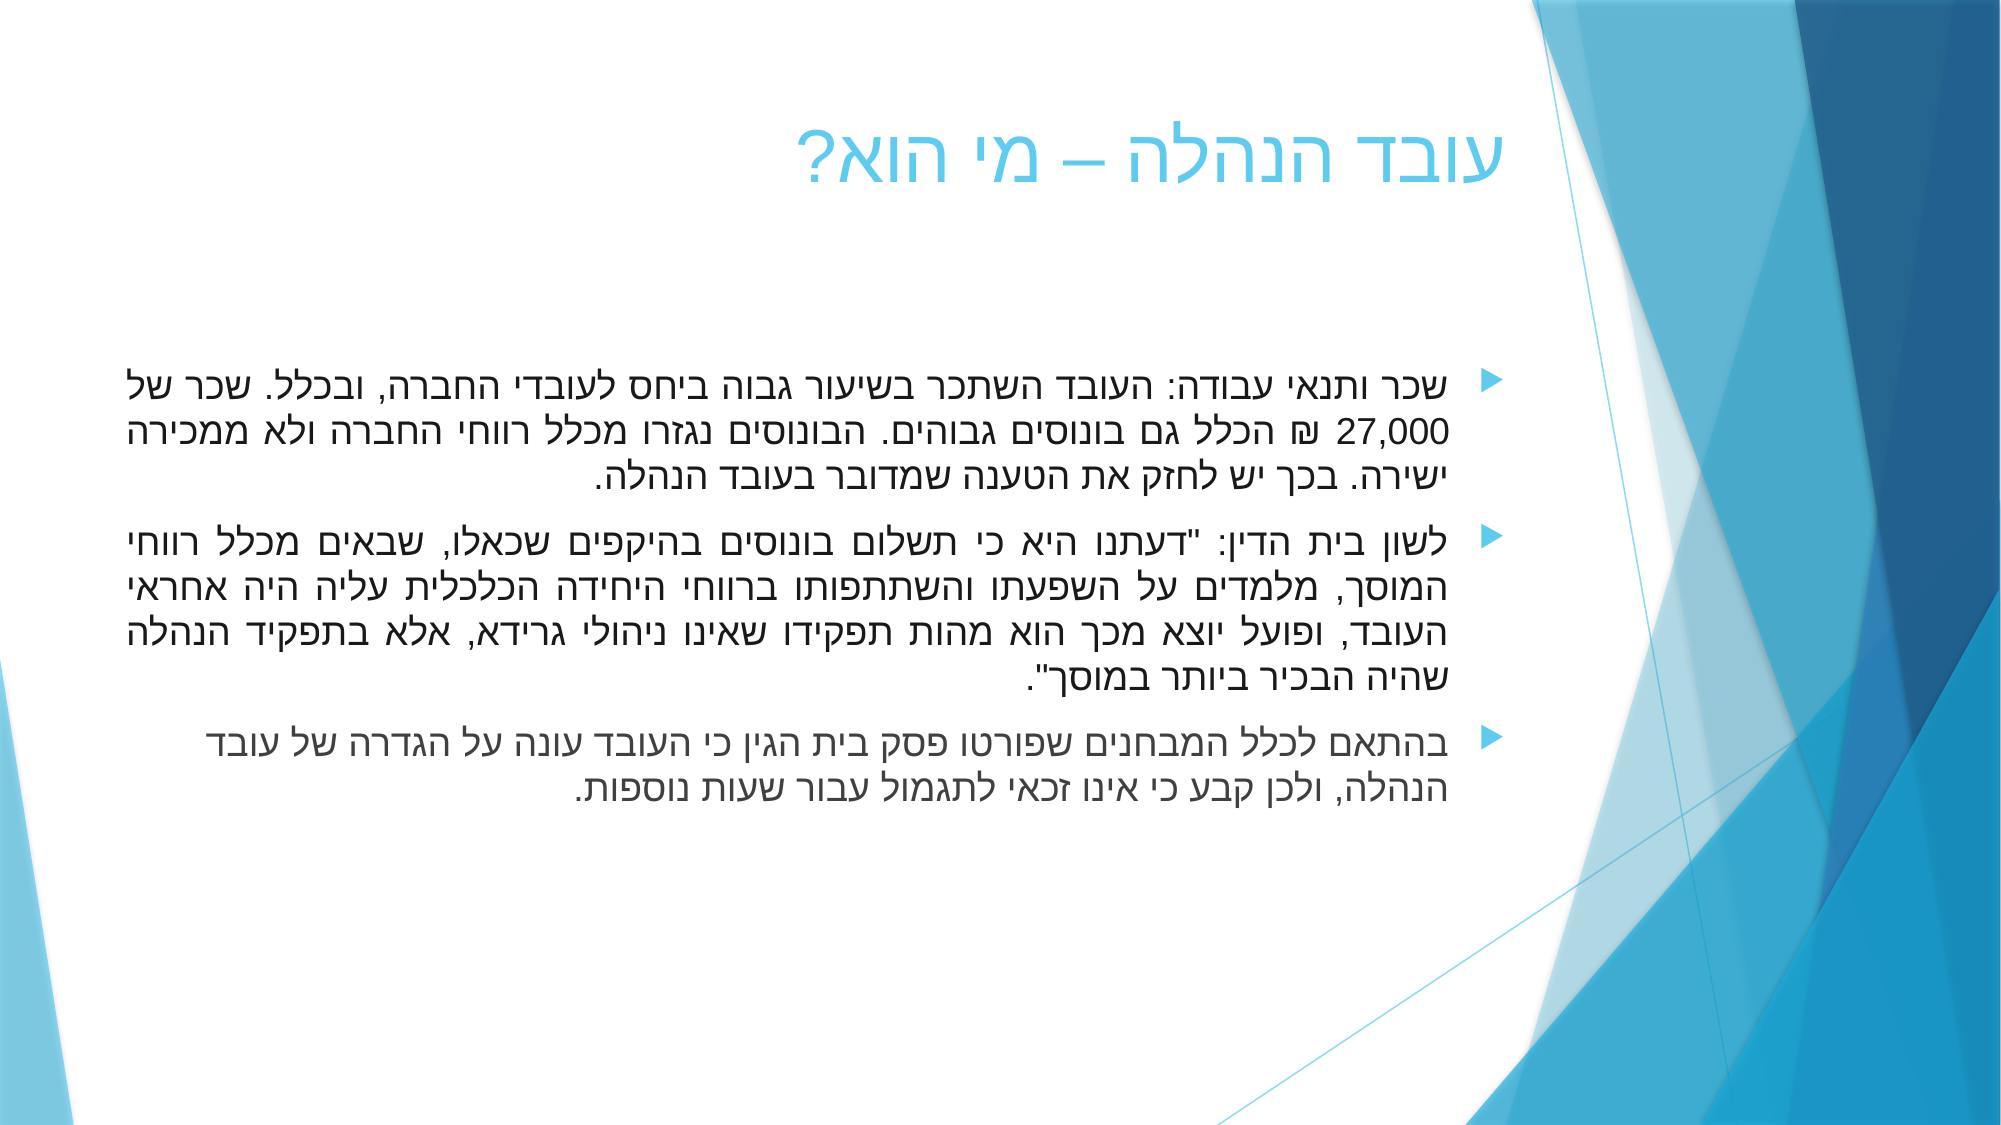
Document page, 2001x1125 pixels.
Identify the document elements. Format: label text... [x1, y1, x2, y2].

list שכר ותנאי עבודה: העובד השתכר בשיעור גבוה ביחס לעובדי החברה, ובכלל. שכר של 27,000 ₪ הכלל גם בונוסים גבוהים. הבונוסים נגזרו מכלל רווחי החברה ולא ממכירה ישירה. בכך יש לחזק את הטענה שמדובר בעובד הנהלה. לשון בית הדין: "דעתנו היא כי תשלום בונוסים בהיקפים שכאלו, שבאים מכלל רווחי המוסך, מלמדים על השפעתו והשתתפותו ברווחי היחידה הכלכלית עליה היה אחראי העובד, ופועל יוצא מכך הוא מהות תפקידו שאינו ניהולי גרידא, אלא בתפקיד הנהלה שהיה הבכיר ביותר במוסך". בהתאם לכלל המבחנים שפורטו פסק בית הגין כי העובד עונה על הגדרה של עובד הנהלה, ולכן קבע כי אינו זכאי לתגמול עבור שעות נוספות. [111, 354, 1522, 992]
title עובד הנהלה – מי הוא? [111, 99, 1522, 317]
